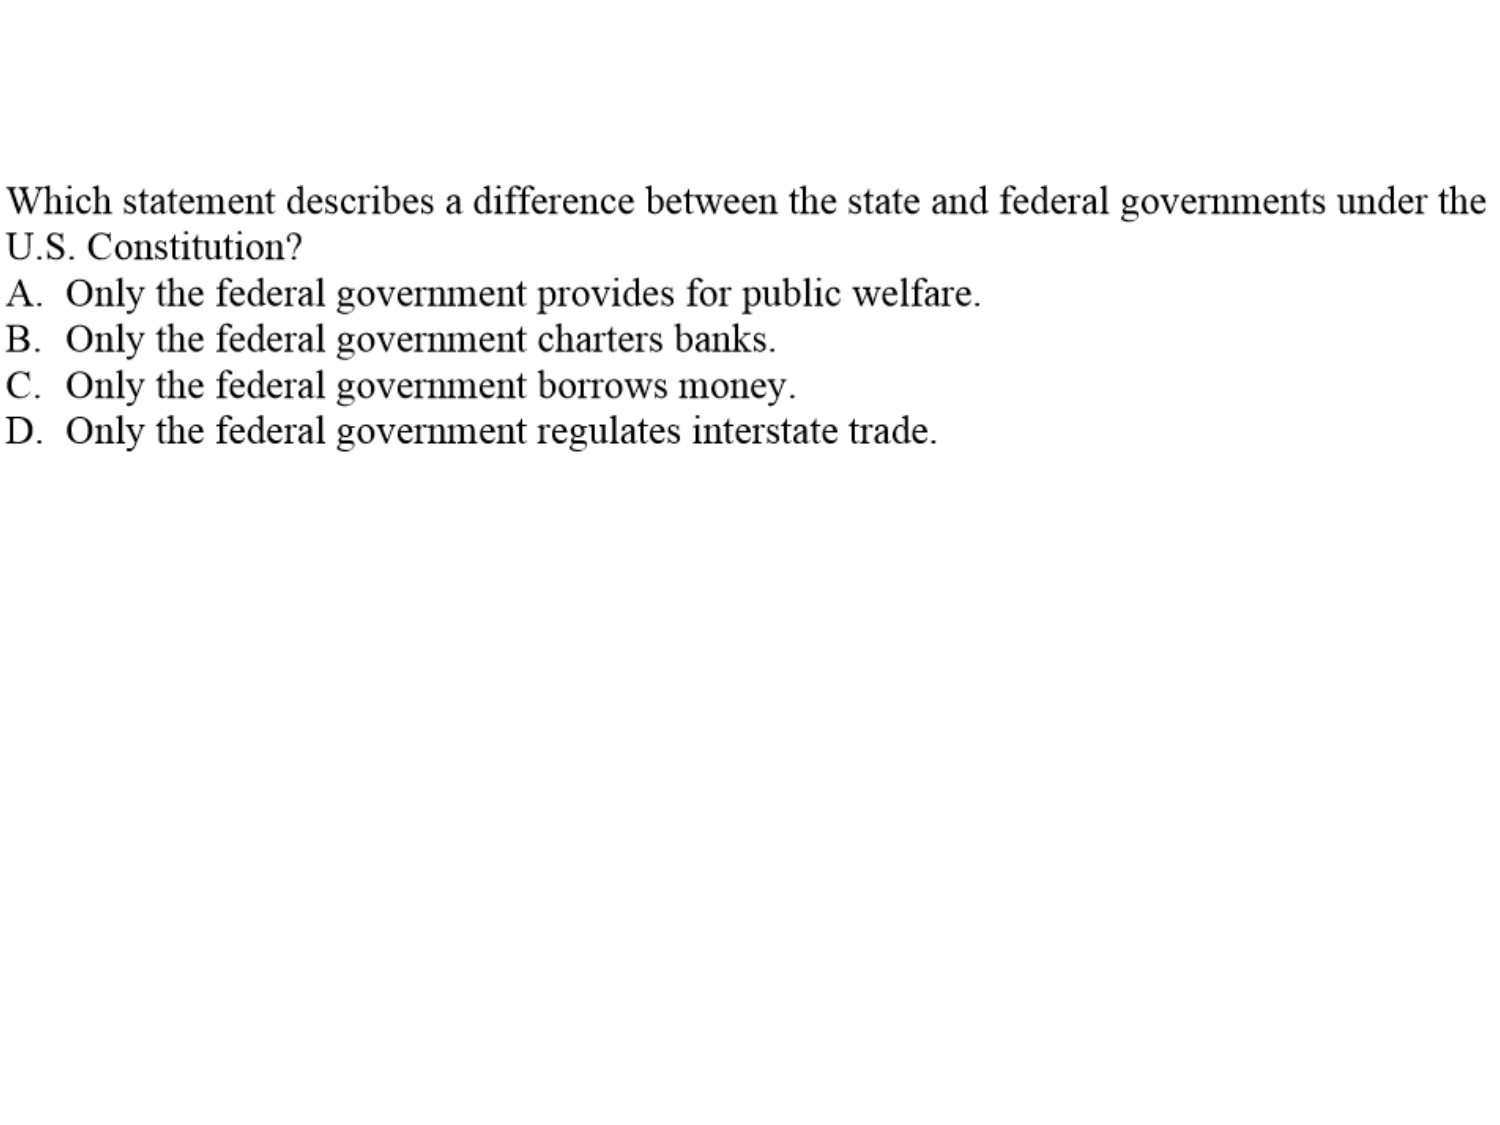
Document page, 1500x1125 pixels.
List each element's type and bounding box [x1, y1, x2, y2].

picture [3, 149, 1500, 480]
